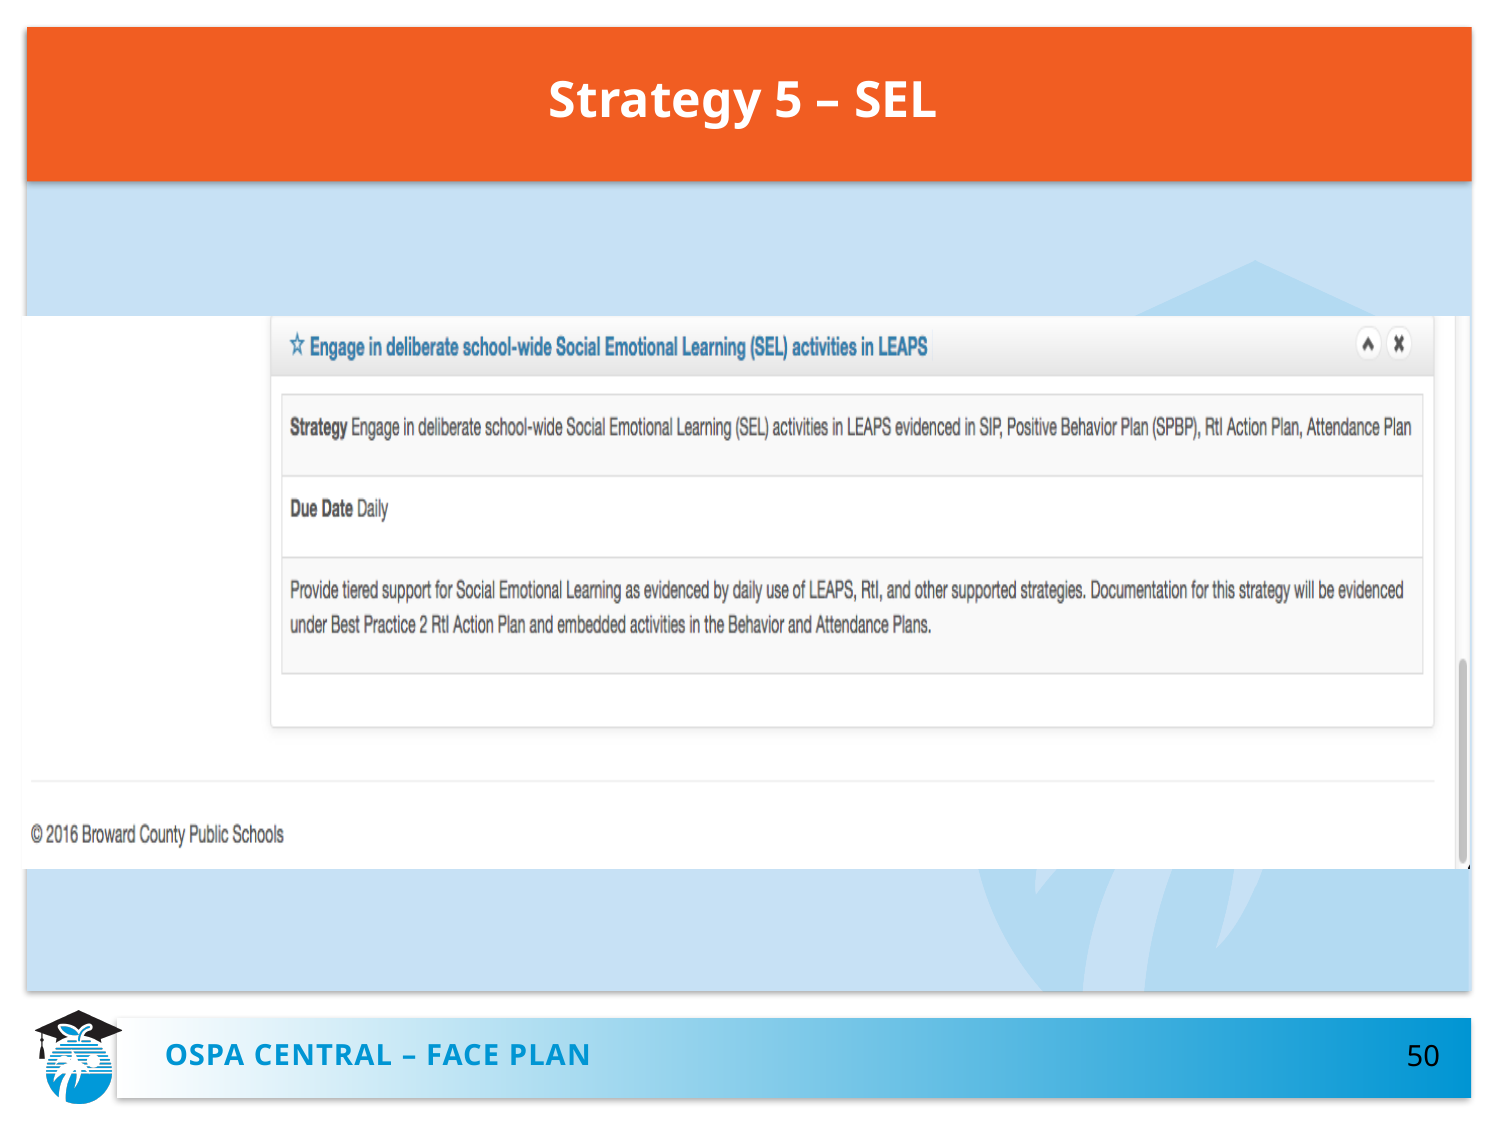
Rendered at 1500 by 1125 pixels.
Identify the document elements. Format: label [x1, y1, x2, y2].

list [22, 0, 1470, 1125]
